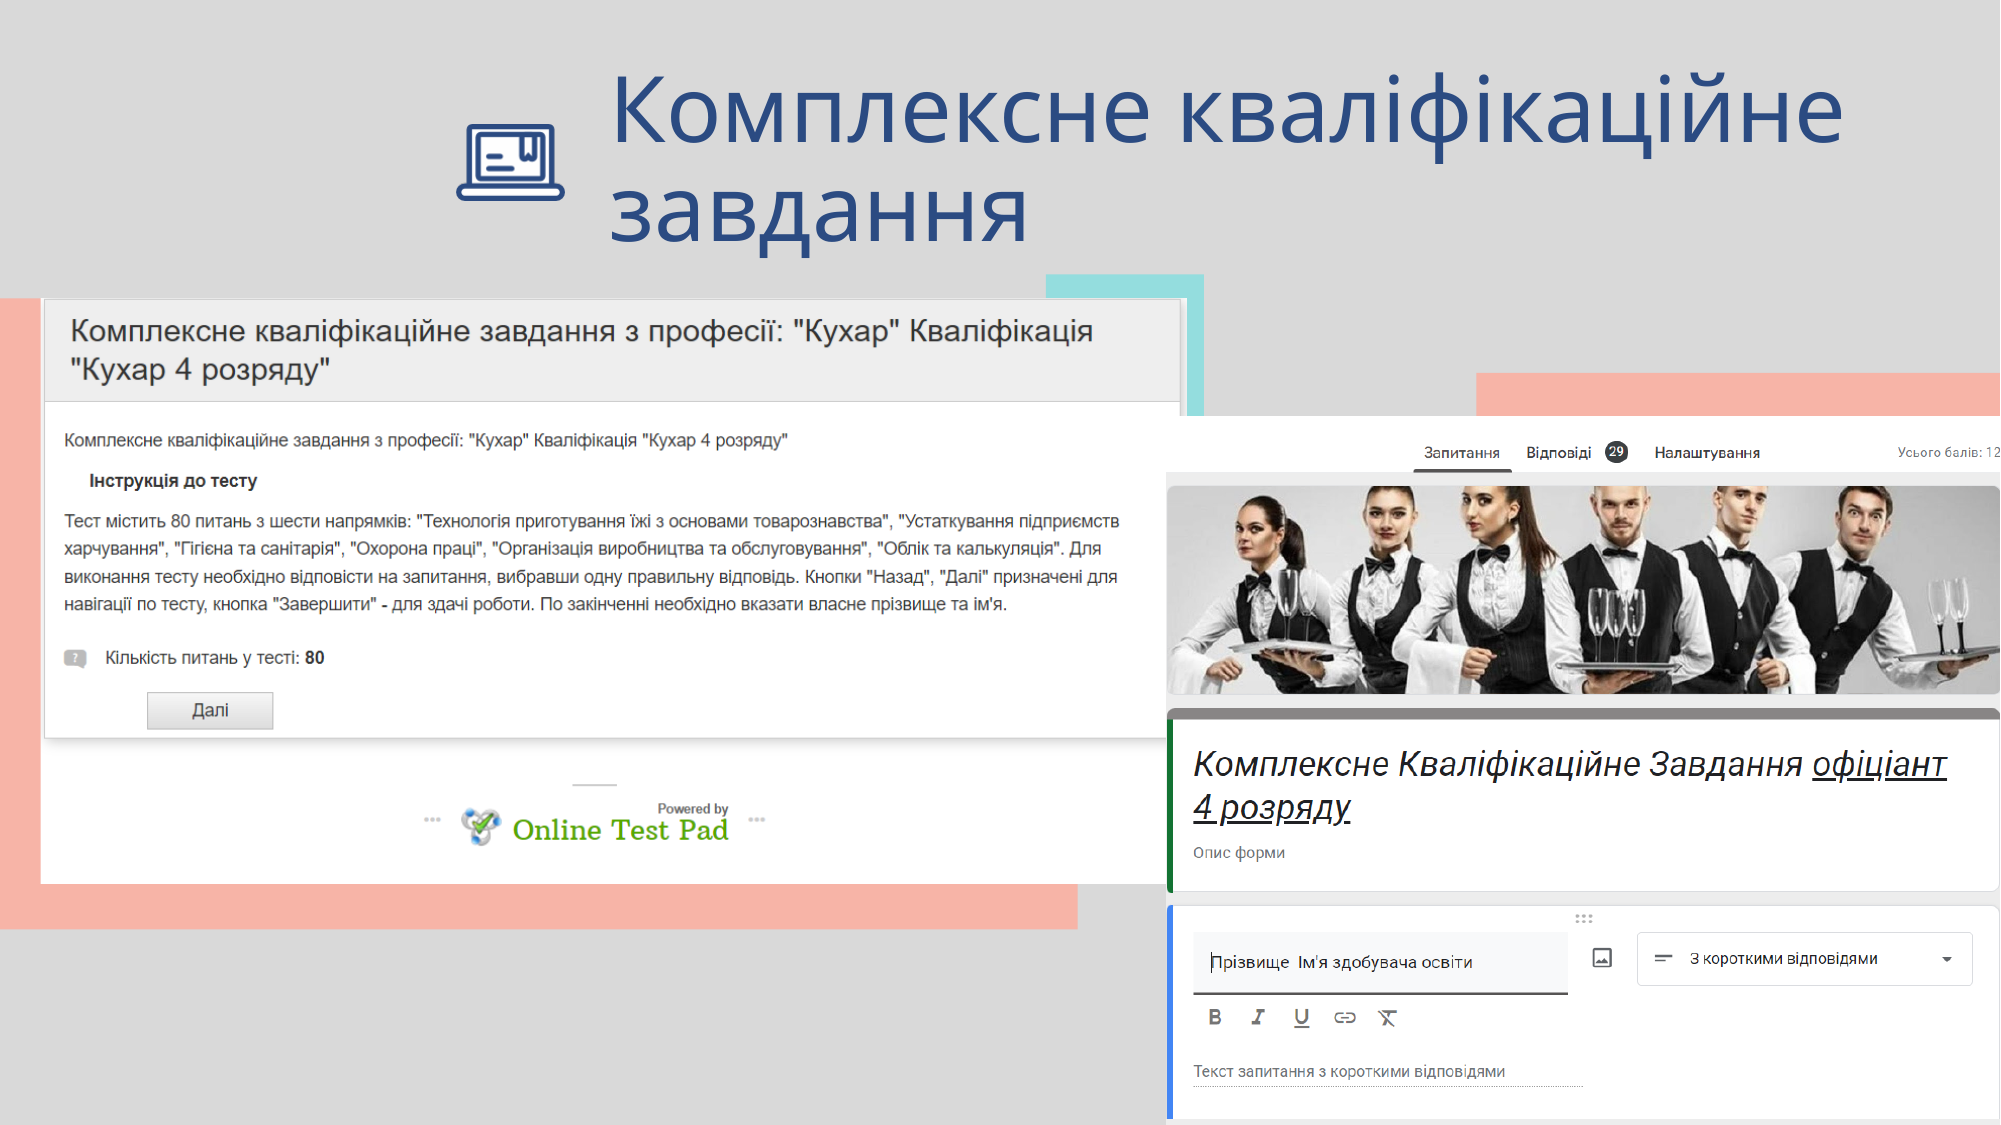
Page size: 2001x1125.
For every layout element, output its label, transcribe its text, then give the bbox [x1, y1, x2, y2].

picture [1166, 416, 2000, 1125]
text_box [1475, 372, 2000, 416]
text_box [1045, 273, 1205, 416]
title Комплексне кваліфікаційне завдання [594, 83, 1869, 241]
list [40, 298, 1187, 884]
picture [456, 124, 565, 201]
text_box [0, 297, 1079, 931]
